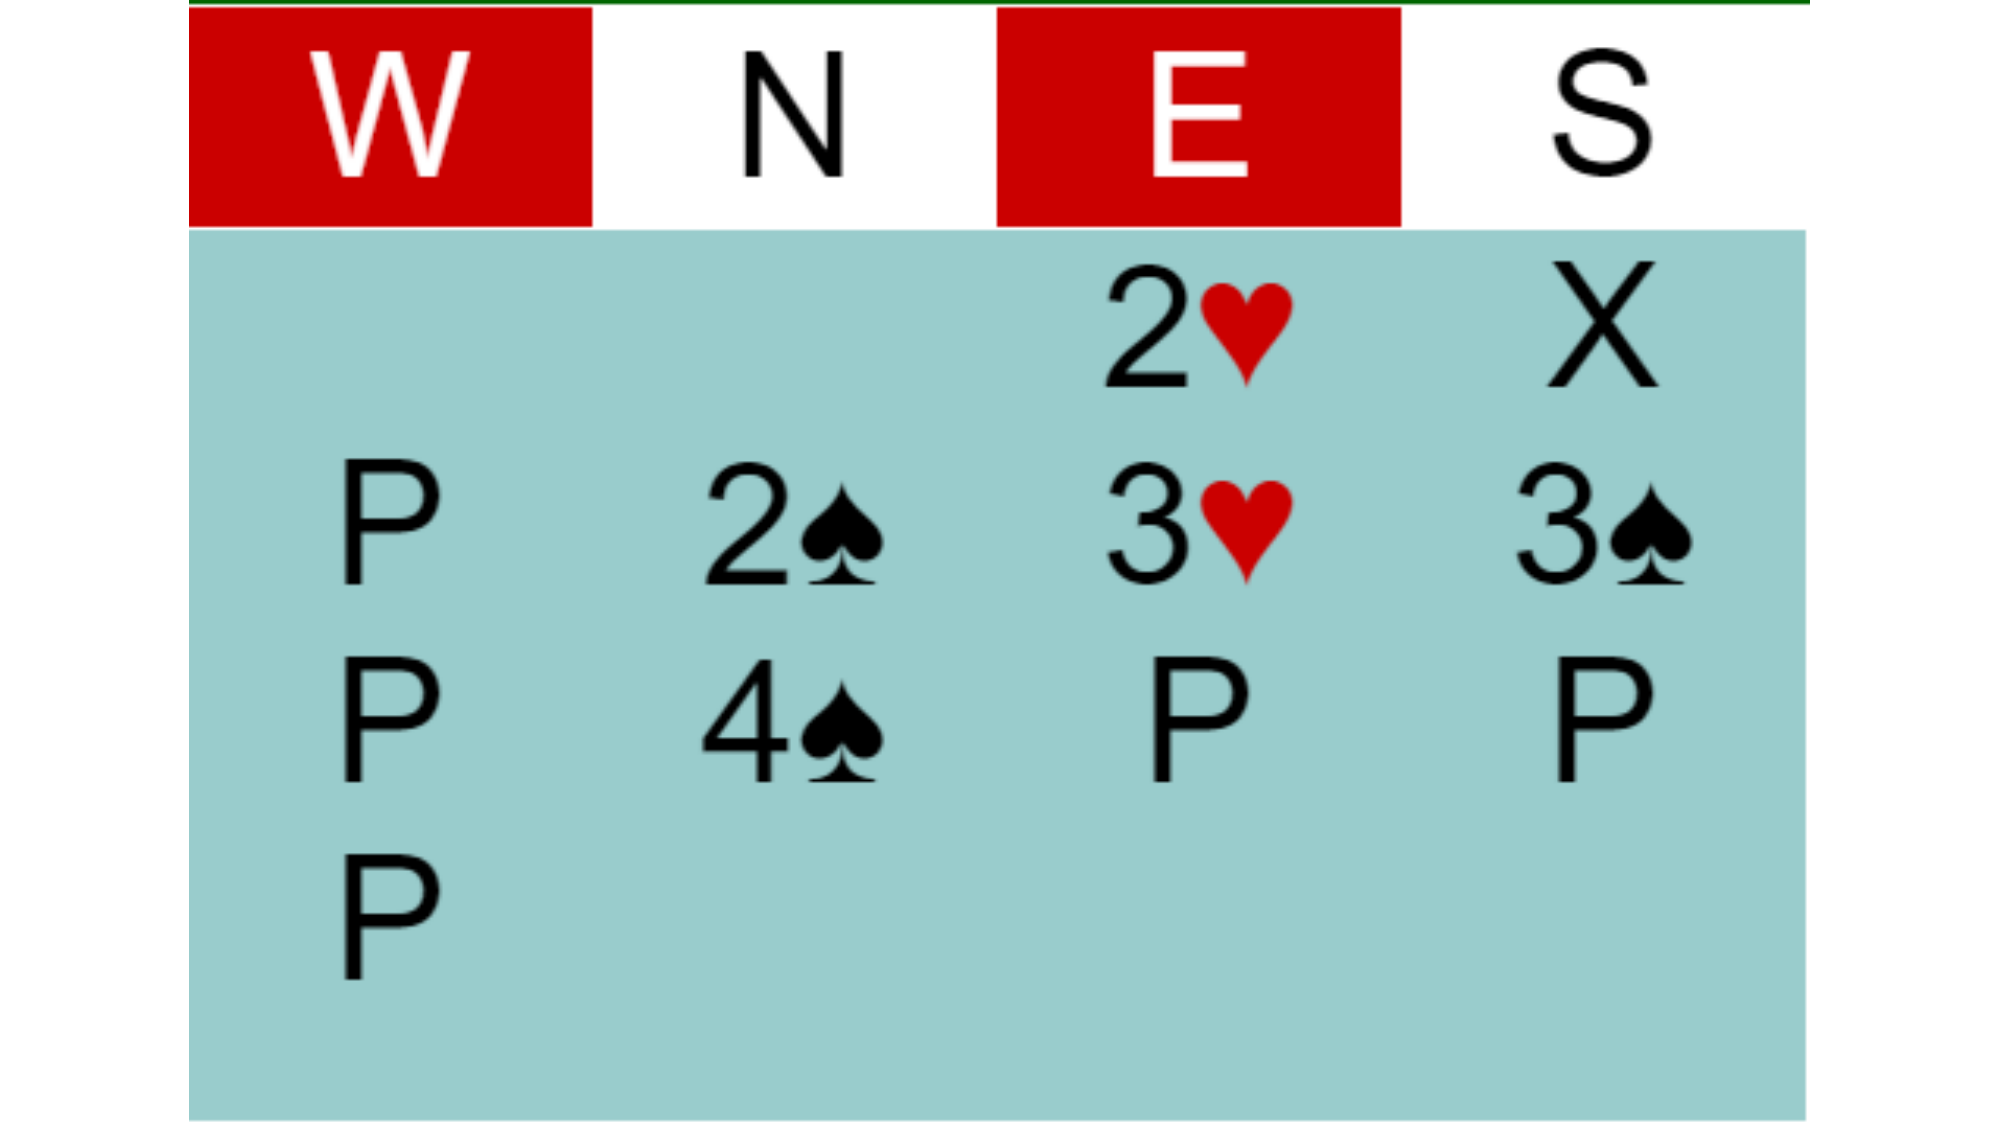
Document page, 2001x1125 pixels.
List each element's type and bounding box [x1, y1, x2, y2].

picture [189, 0, 1810, 1125]
